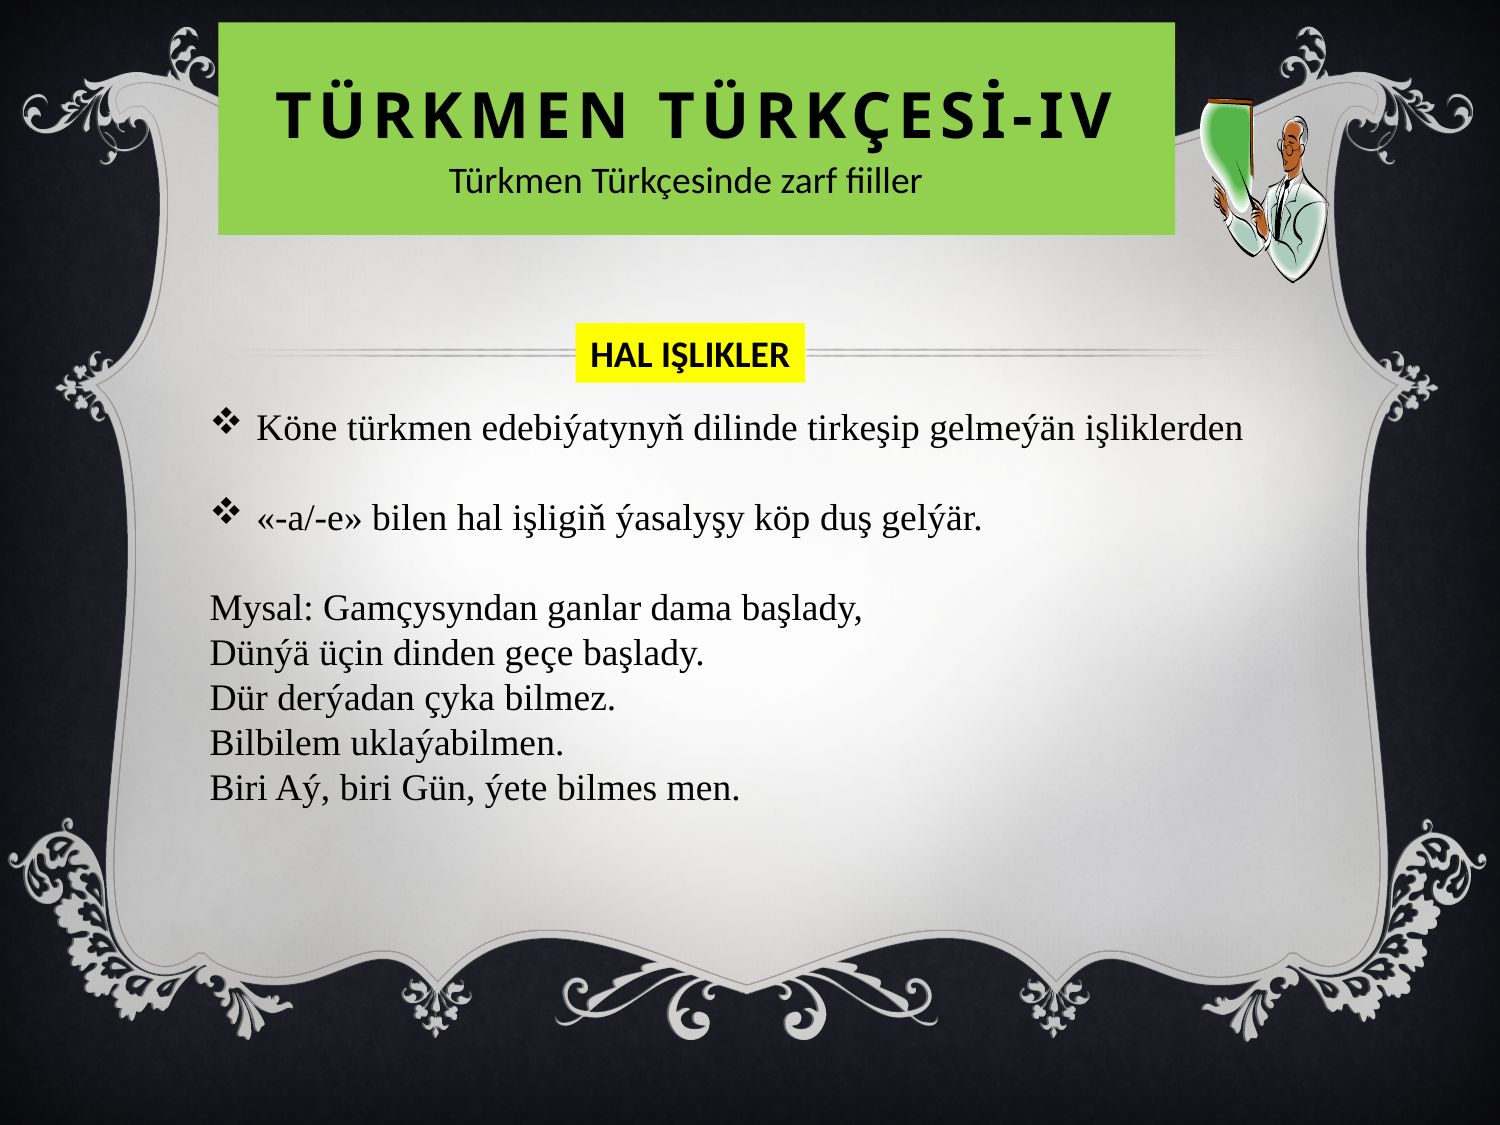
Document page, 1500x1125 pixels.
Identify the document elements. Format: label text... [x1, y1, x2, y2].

text_box HAL IŞLIKLER [575, 323, 806, 383]
text_box Türkmen Türkçesinde zarf fiiller [433, 148, 947, 209]
title TÜRKMEN TÜRKÇESİ-IV [218, 22, 1176, 235]
text_box Köne türkmen edebiýatynyň dilinde tirkeşip gelmeýän işliklerden «-a/-e» bilen hal işligiň ýasalyşy köp duş gelýär. Mysal: Gamçysyndan ganlar dama başlady, Dünýä üçin dinden geçe başlady. Dür derýadan çyka bilmez. Bilbilem uklaýabilmen. Biri Aý, biri Gün, ýete bilmes men. [194, 395, 1270, 816]
picture [0, 0, 1500, 1125]
